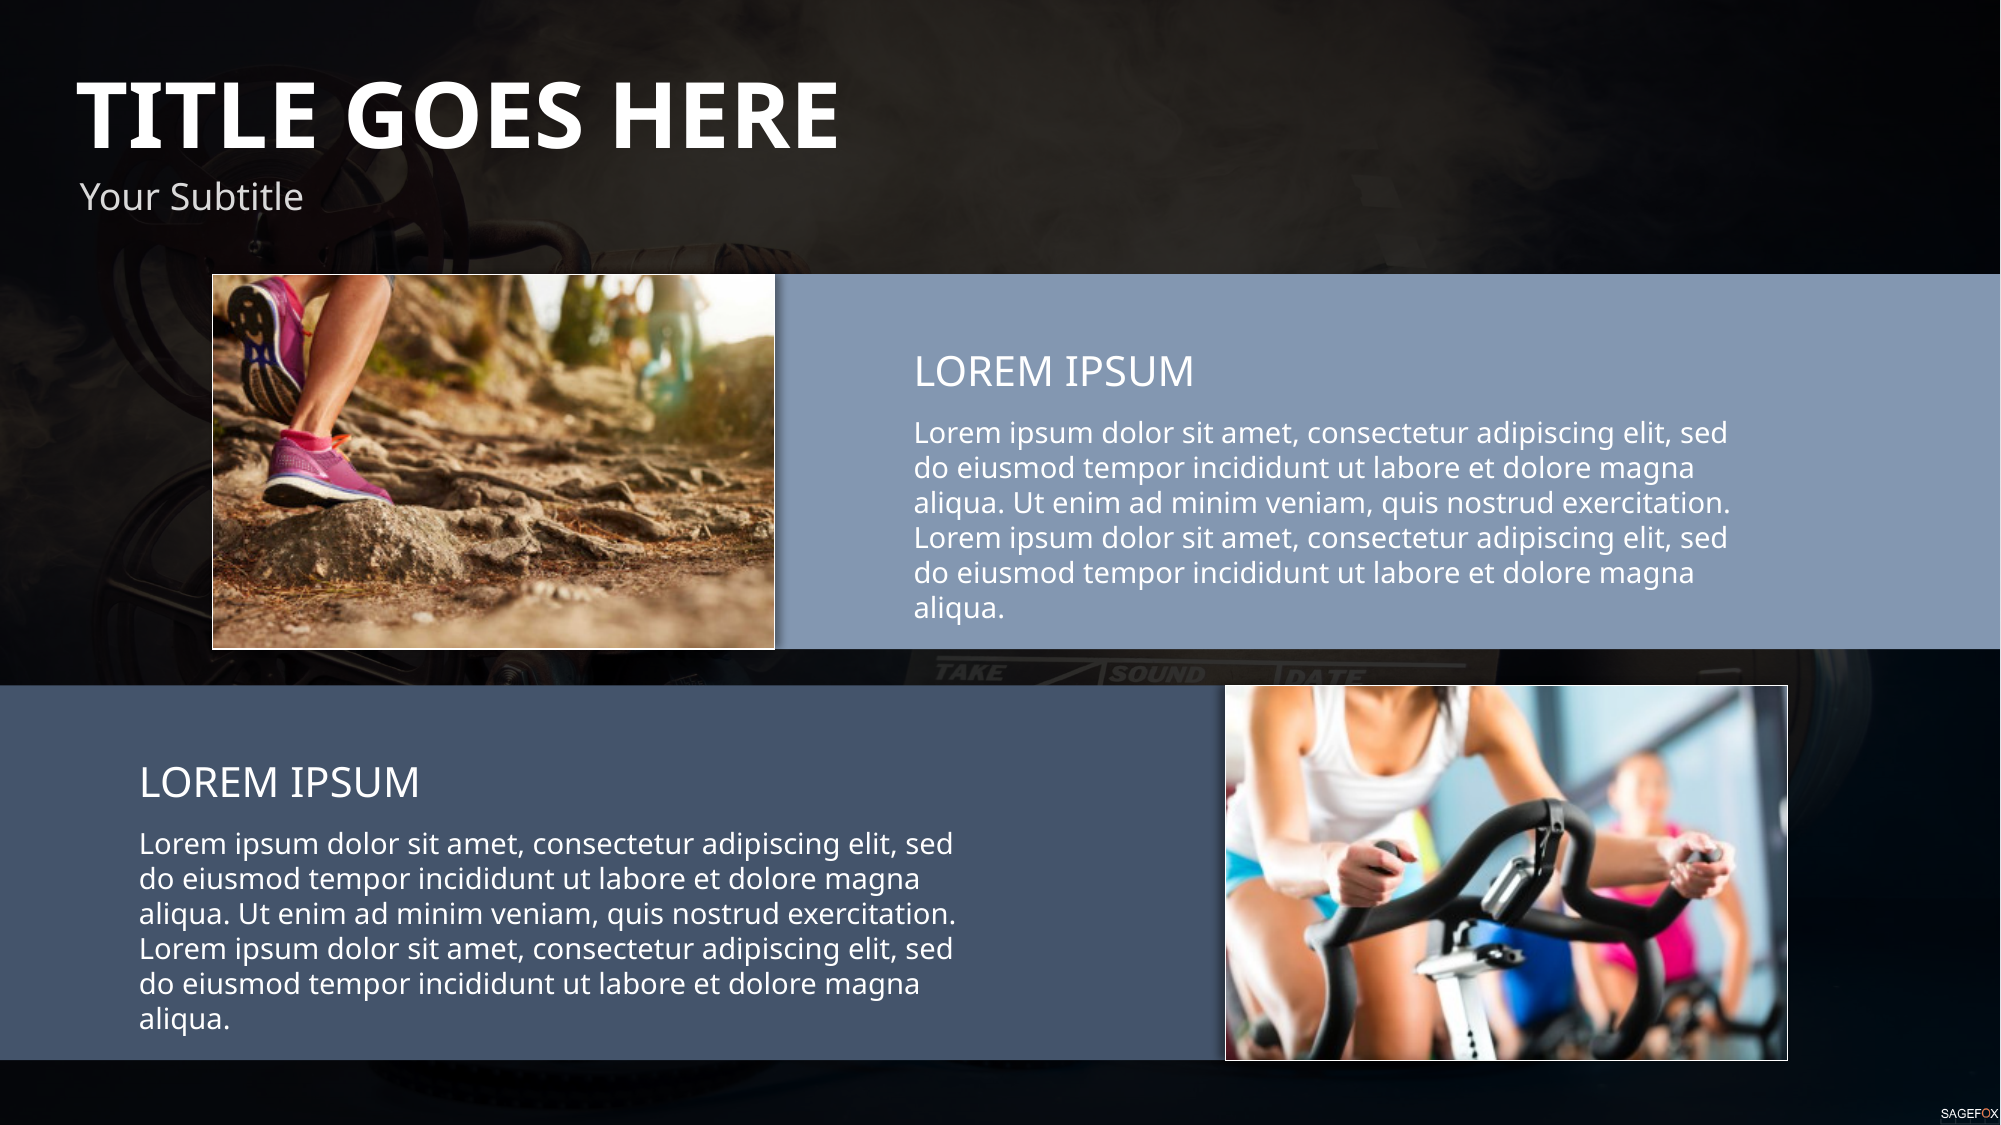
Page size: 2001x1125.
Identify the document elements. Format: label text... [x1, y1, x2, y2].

picture [0, 0, 2001, 1125]
text_box LOREM IPSUM Lorem ipsum dolor sit amet, consectetur adipiscing elit, sed do eiusmod tempor incididunt ut labore et dolore magna aliqua. Ut enim ad minim veniam, quis nostrud exercitation. Lorem ipsum dolor sit amet, consectetur adipiscing elit, sed do eiusmod tempor incididunt ut labore et dolore magna aliqua. [124, 748, 989, 1043]
text_box [786, 273, 2000, 650]
text_box [0, 684, 1213, 1061]
text_box LOREM IPSUM Lorem ipsum dolor sit amet, consectetur adipiscing elit, sed do eiusmod tempor incididunt ut labore et dolore magna aliqua. Ut enim ad minim veniam, quis nostrud exercitation. Lorem ipsum dolor sit amet, consectetur adipiscing elit, sed do eiusmod tempor incididunt ut labore et dolore magna aliqua. [898, 337, 1764, 632]
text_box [60, 49, 1020, 227]
text_box [211, 273, 776, 650]
text_box [1224, 684, 1789, 1061]
